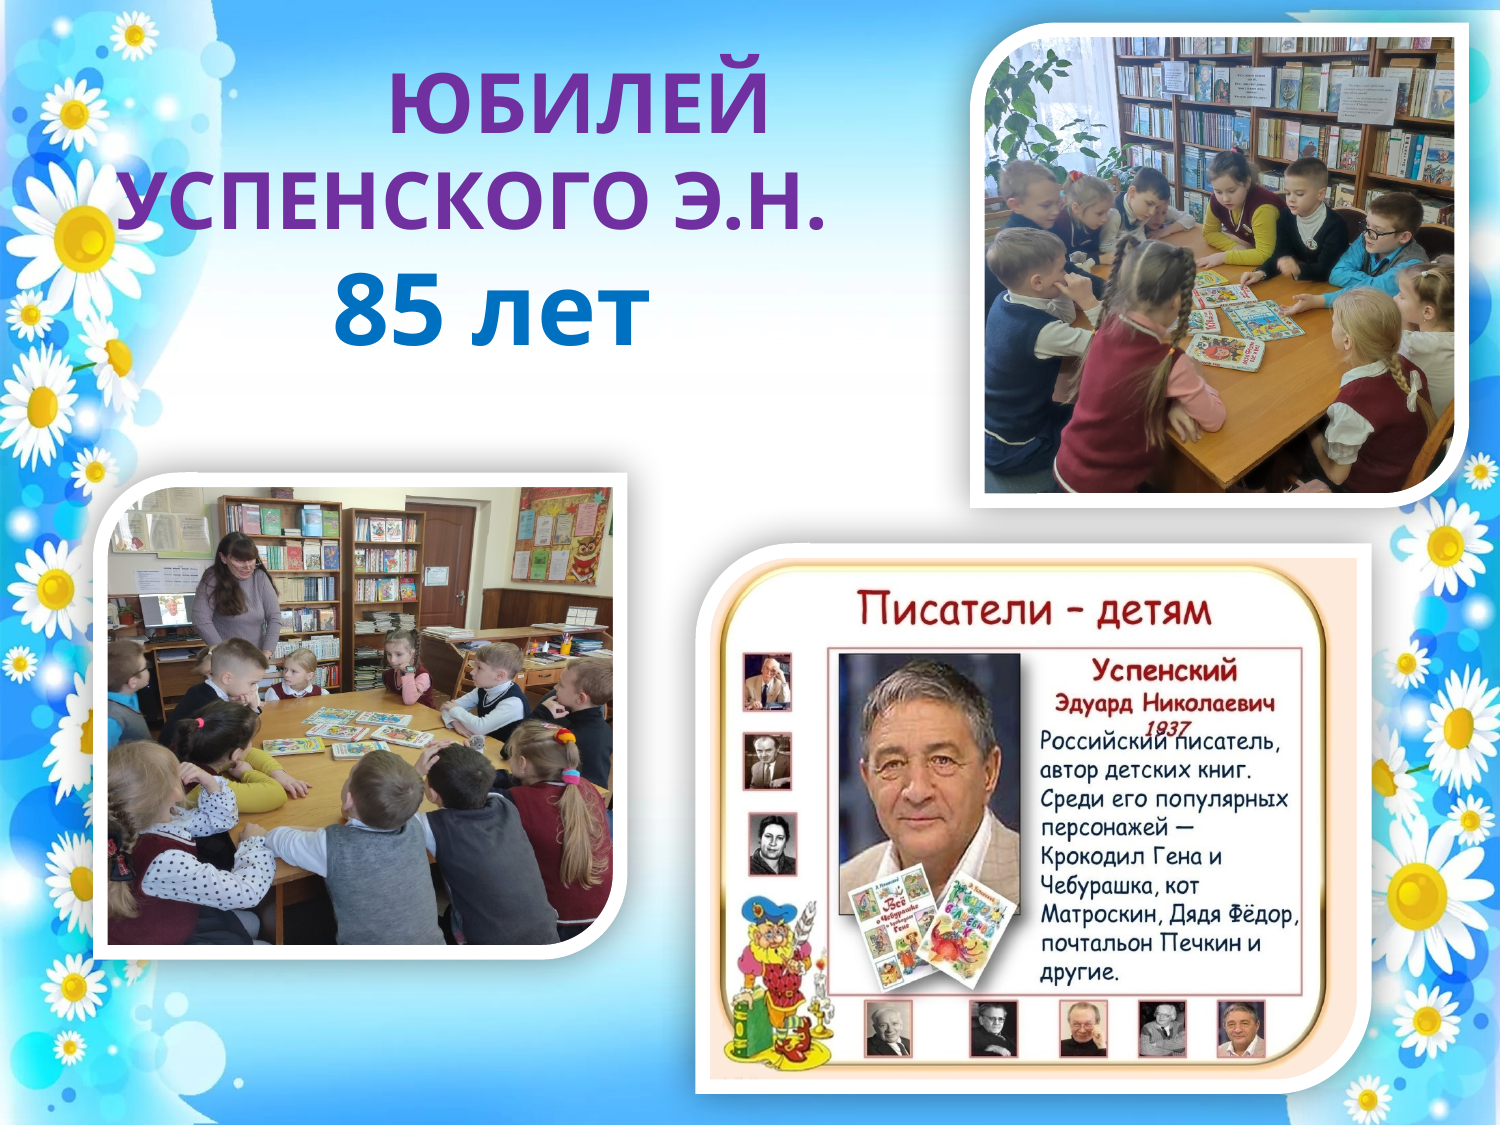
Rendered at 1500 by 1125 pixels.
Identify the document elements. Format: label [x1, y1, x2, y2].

list [0, 0, 1500, 1125]
picture [702, 550, 1365, 1087]
picture [977, 29, 1462, 501]
picture [100, 479, 621, 953]
